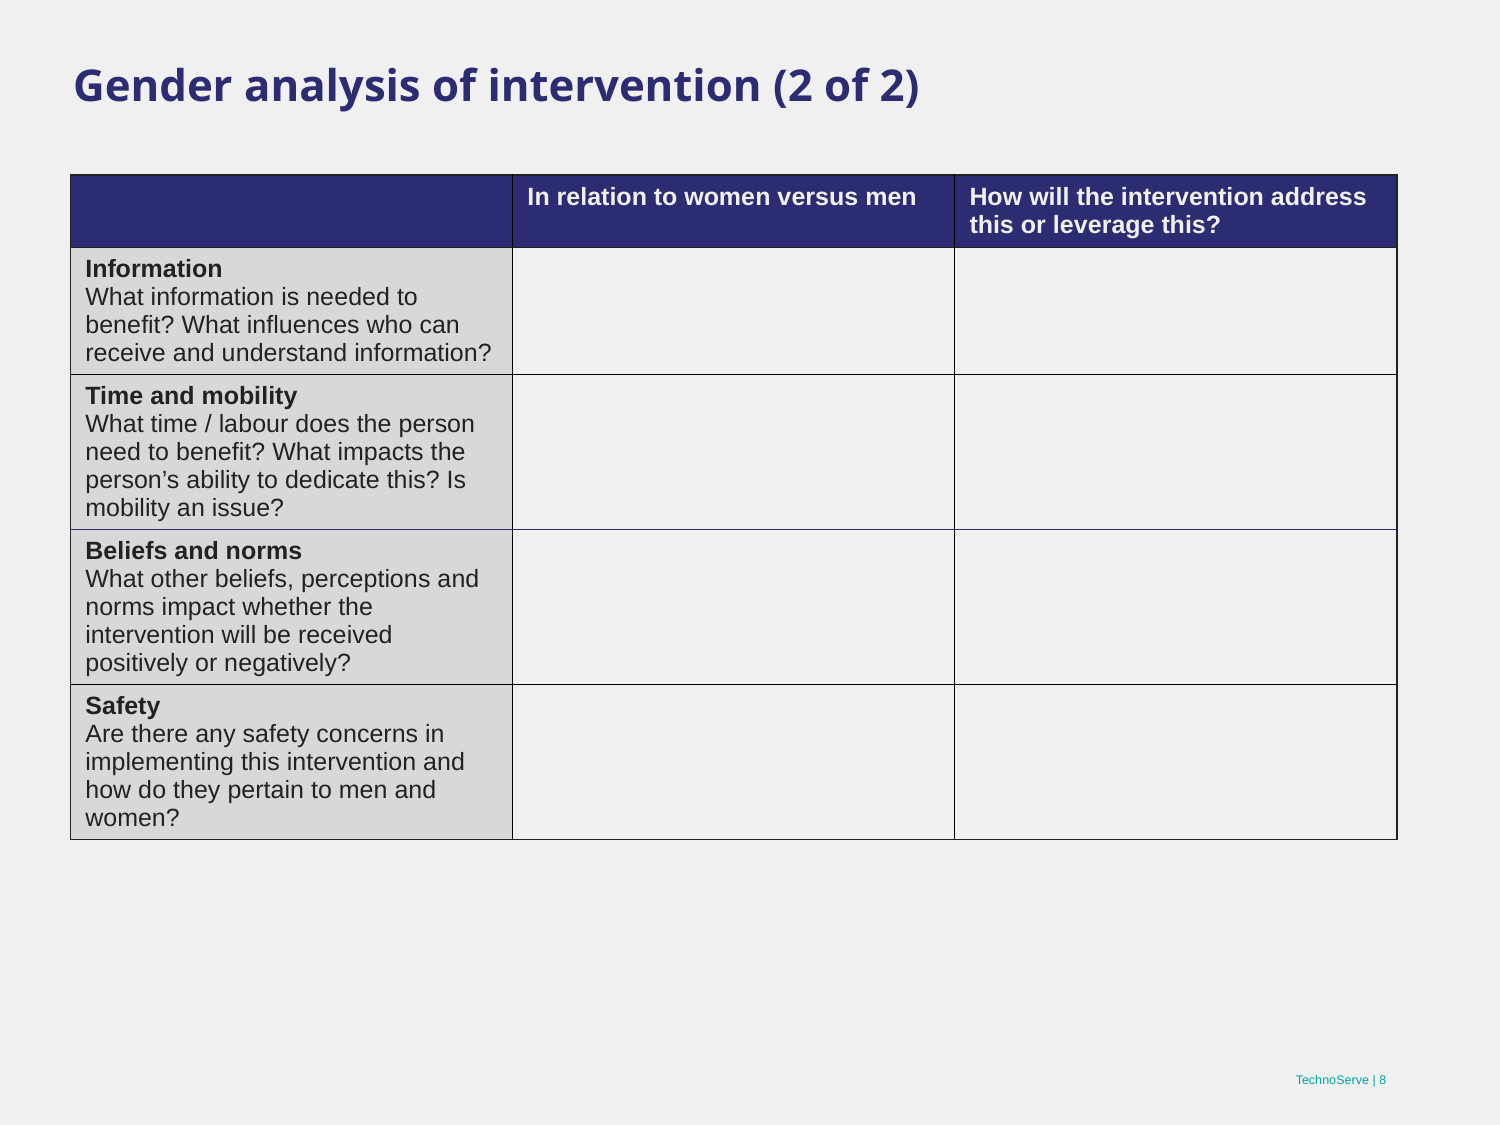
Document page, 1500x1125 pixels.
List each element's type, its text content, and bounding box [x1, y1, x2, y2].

table_header How will the intervention address this or leverage this? [955, 176, 1396, 247]
slide_number TechnoServe | 8 [1051, 1049, 1402, 1110]
table_cell [955, 248, 1396, 374]
table_cell [955, 375, 1396, 529]
table_header In relation to women versus men [513, 176, 954, 247]
table_cell Time and mobility What time / labour does the person need to benefit? What impacts the person’s ability to dedicate this? Is mobility an issue? [71, 375, 512, 529]
table_cell [513, 375, 954, 529]
table_cell [513, 248, 954, 374]
table_cell [955, 530, 1396, 684]
table_cell Beliefs and norms What other beliefs, perceptions and norms impact whether the intervention will be received positively or negatively? [71, 530, 512, 684]
table_header [71, 176, 512, 247]
table_cell Safety Are there any safety concerns in implementing this intervention and how do they pertain to men and women? [71, 685, 512, 839]
table_cell [955, 685, 1396, 839]
title Gender analysis of intervention (2 of 2) [58, 50, 1389, 138]
table_cell [513, 530, 954, 684]
table_cell Information What information is needed to benefit? What influences who can receive and understand information? [71, 248, 512, 374]
table_cell [513, 685, 954, 839]
